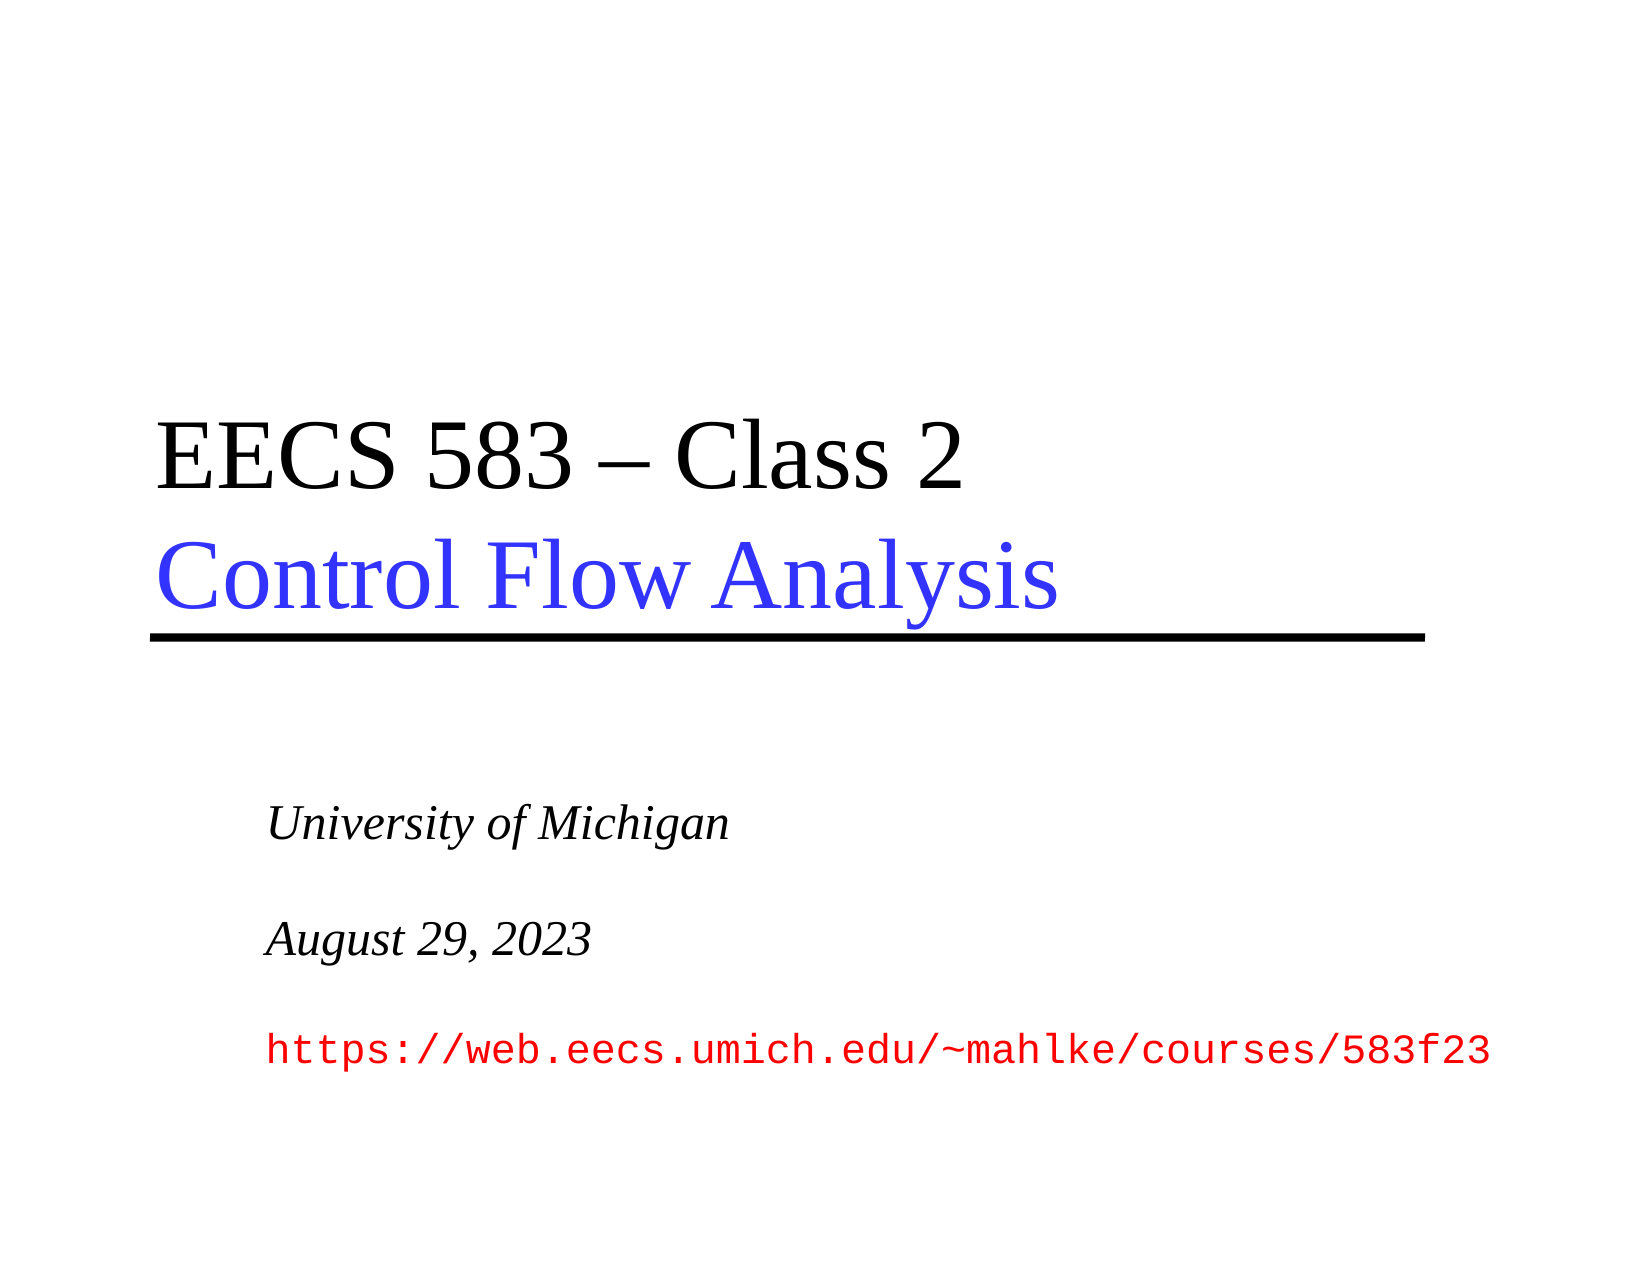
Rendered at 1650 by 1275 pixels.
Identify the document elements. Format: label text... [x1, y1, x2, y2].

subtitle University of Michigan August 29, 2023 https://web.eecs.umich.edu/~mahlke/courses/583f23 [247, 722, 1588, 1125]
title EECS 583 – Class 2 Control Flow Analysis [137, 399, 1500, 638]
